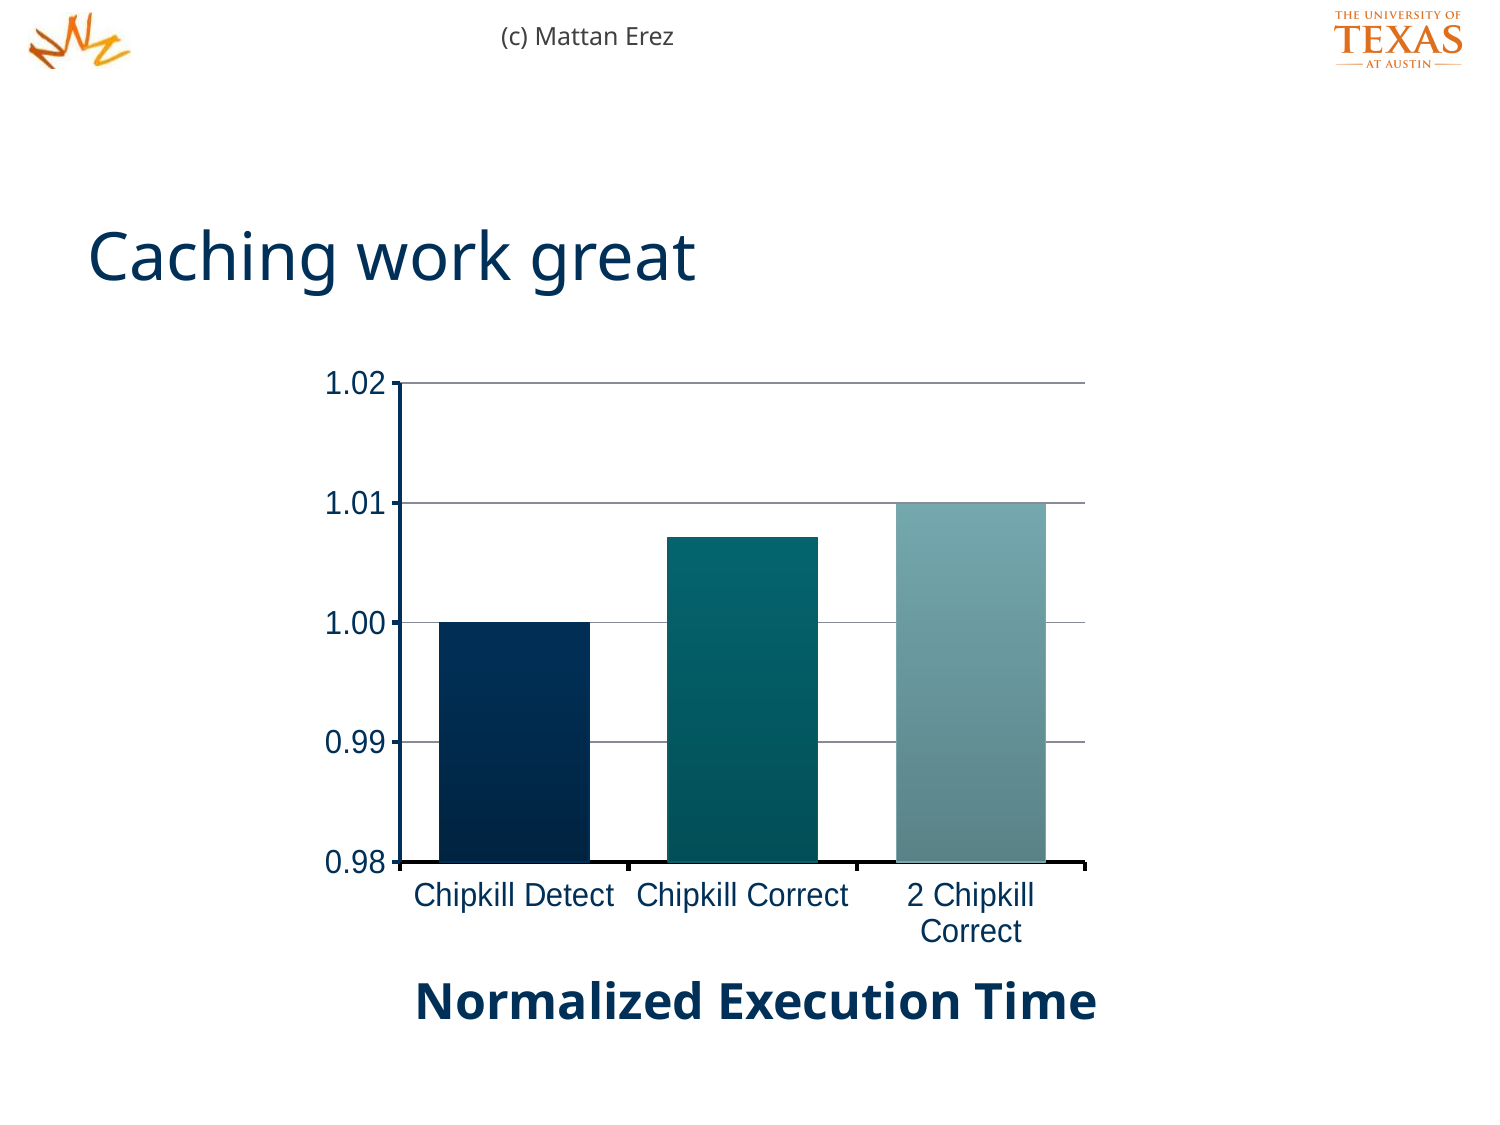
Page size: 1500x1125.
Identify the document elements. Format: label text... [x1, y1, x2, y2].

text_box Normalized Execution Time [312, 962, 1200, 1038]
footer (c) Mattan Erez [138, 0, 1038, 75]
picture [1334, 10, 1463, 69]
list Caching work great [75, 112, 1475, 1050]
picture [28, 12, 131, 69]
chart [324, 337, 1088, 1026]
